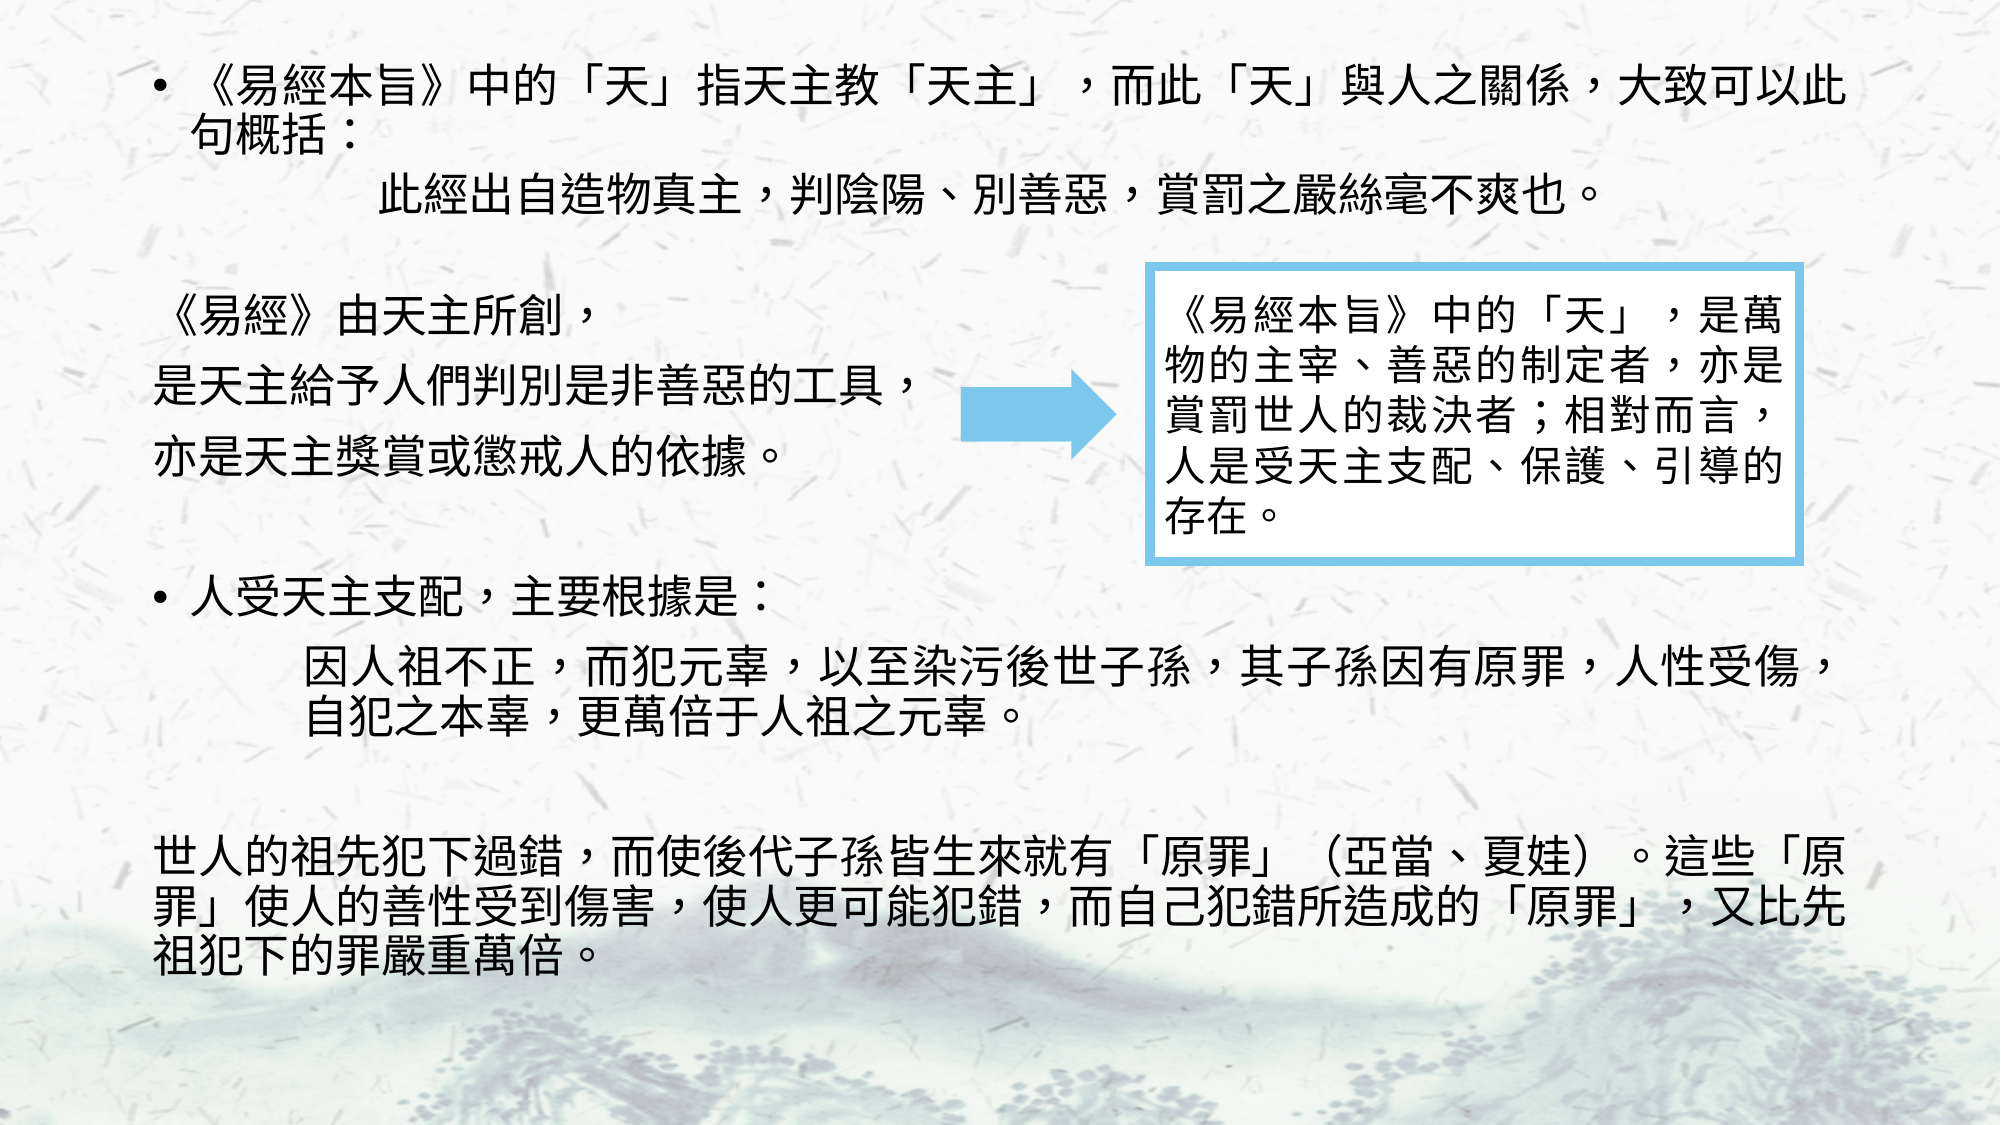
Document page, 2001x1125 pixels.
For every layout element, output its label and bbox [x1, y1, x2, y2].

text_box [960, 368, 1117, 460]
picture [0, 0, 2000, 1125]
